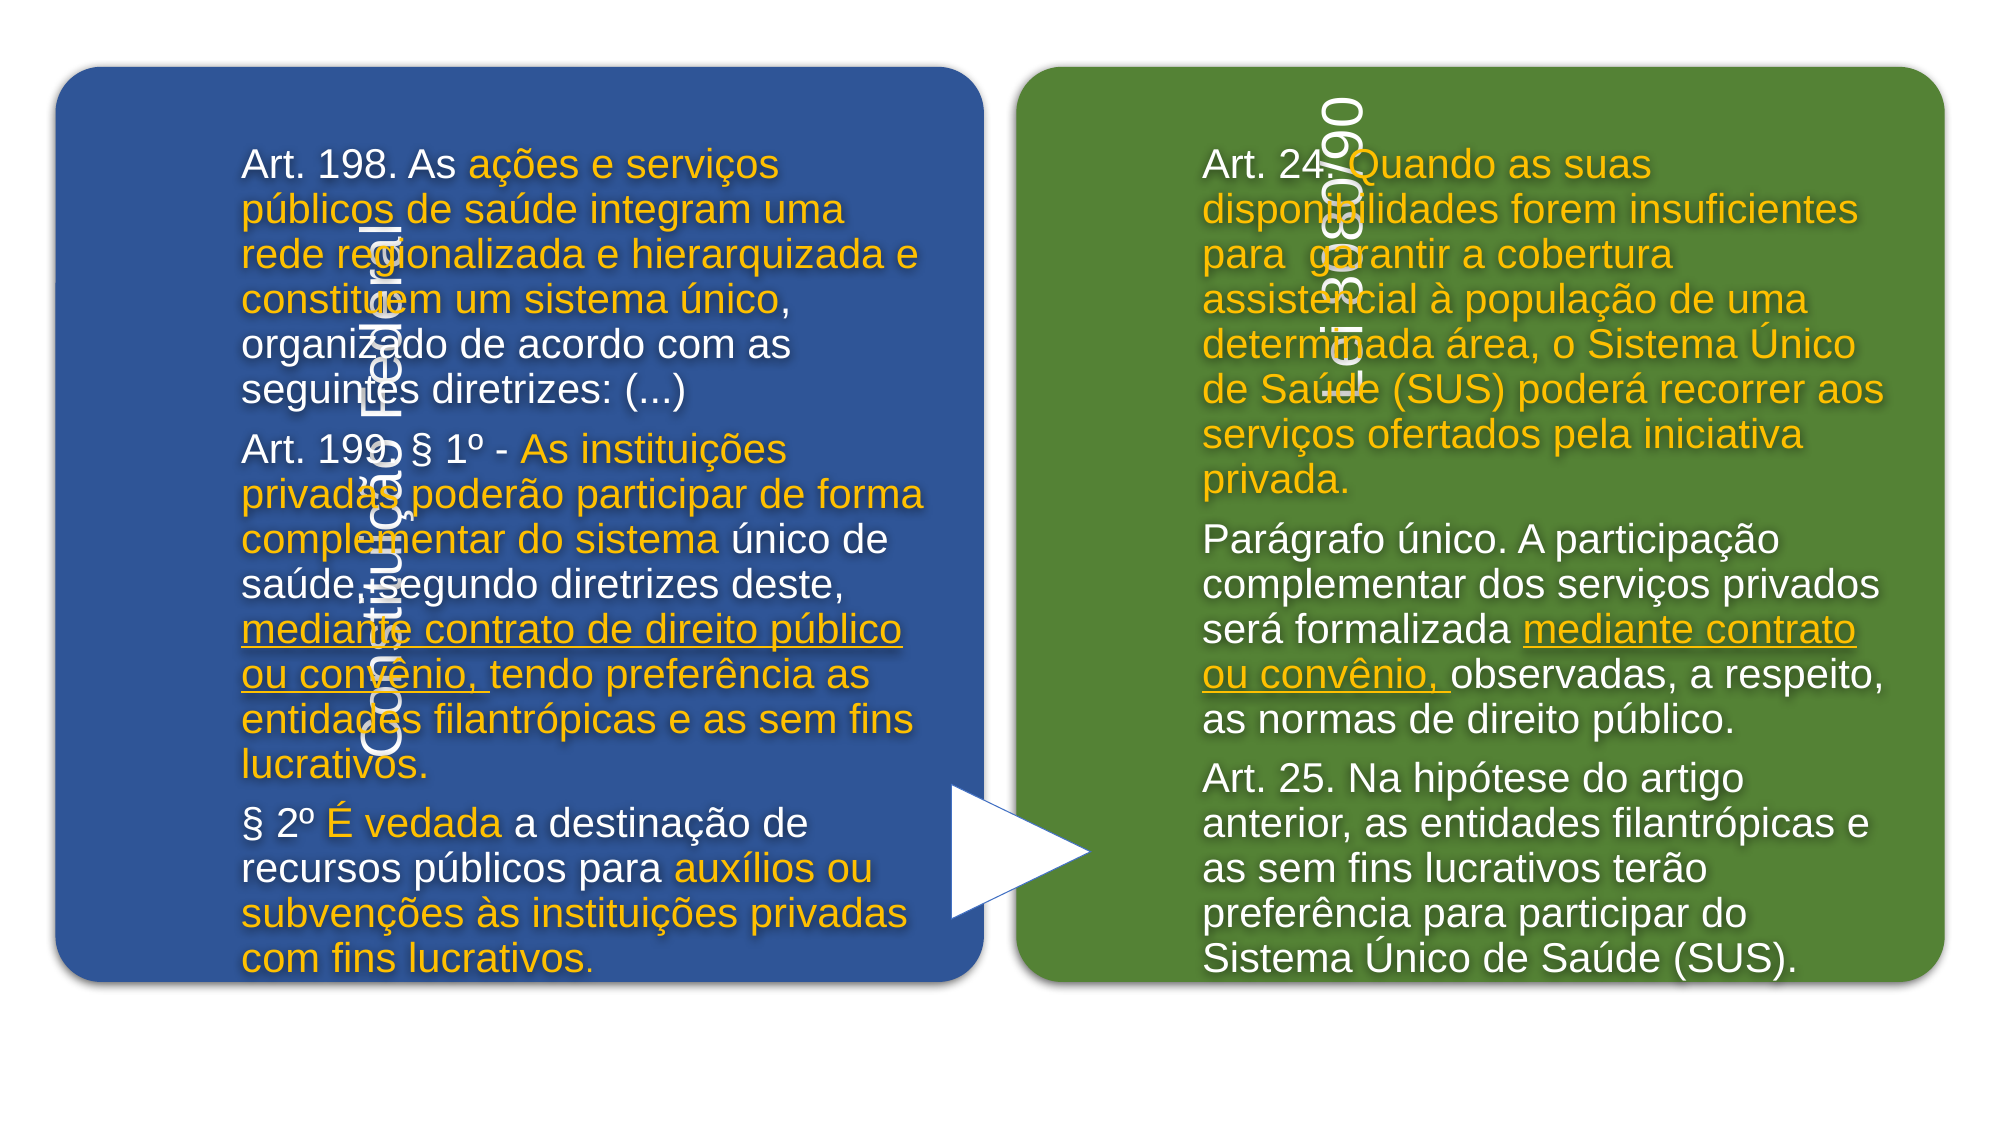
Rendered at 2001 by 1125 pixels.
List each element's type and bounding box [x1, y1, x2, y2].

text_box [55, 66, 1946, 982]
